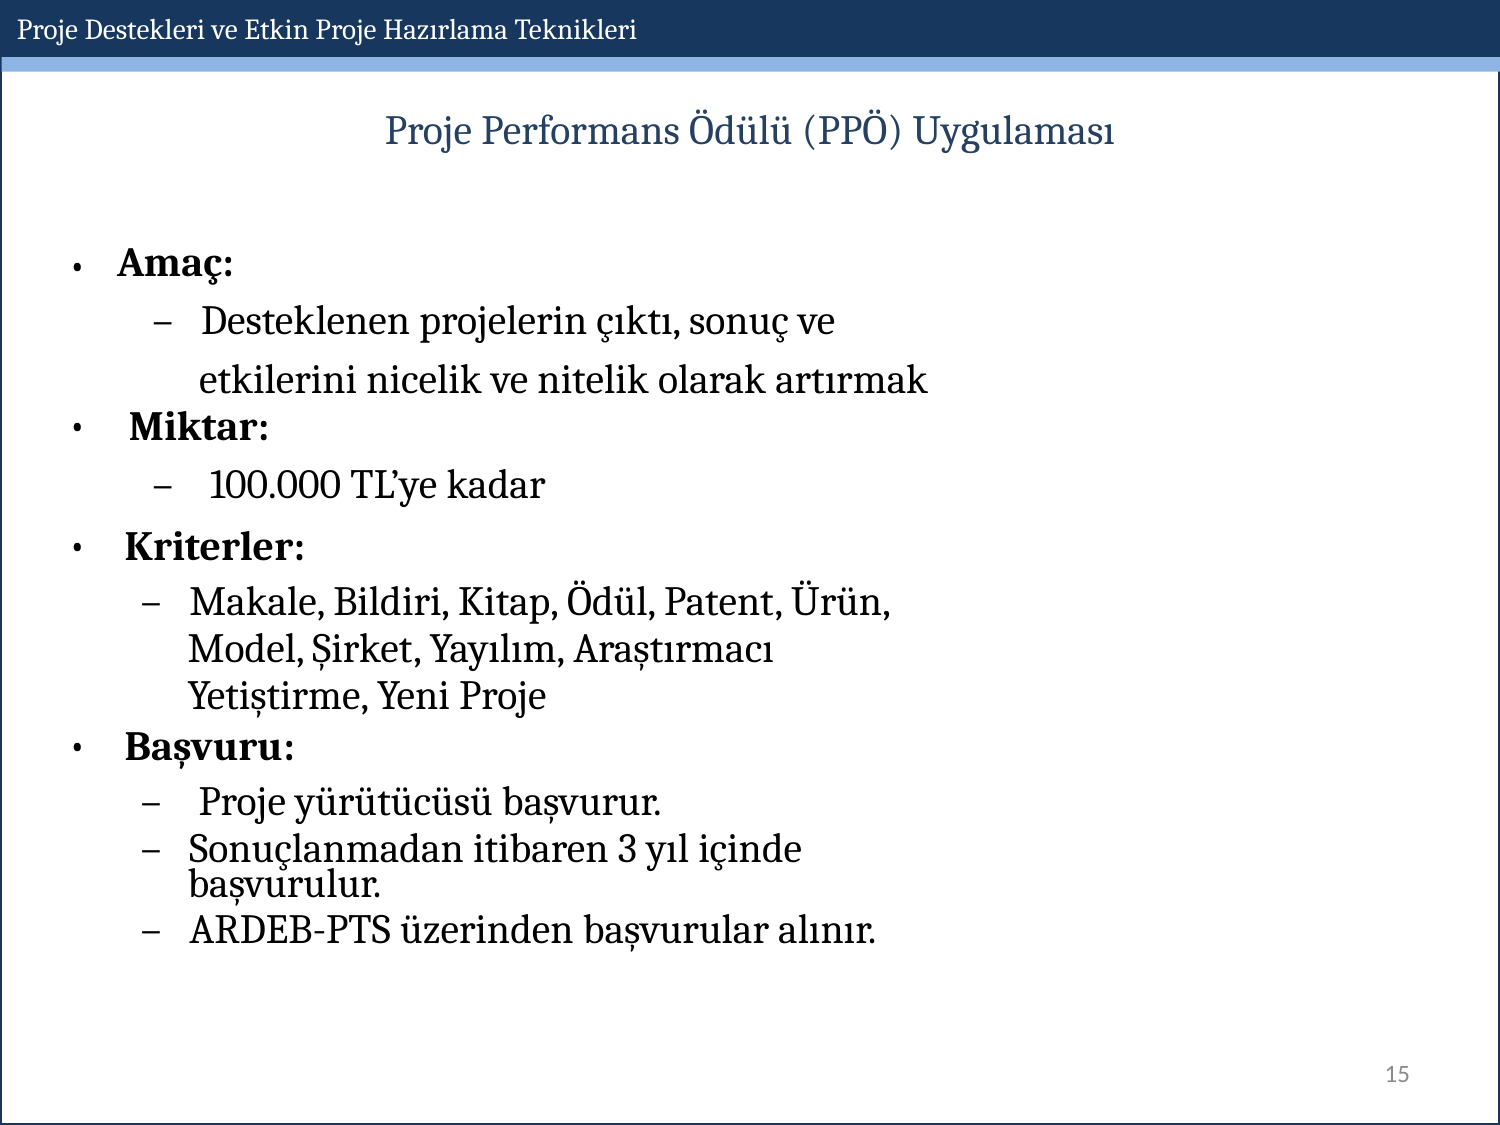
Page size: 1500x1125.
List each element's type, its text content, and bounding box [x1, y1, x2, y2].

text_box [0, 79, 1500, 1125]
text_box Proje Performans Ödülü (PPÖ) Uygulaması [101, 103, 1399, 156]
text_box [0, 0, 1500, 72]
slide_number 15 [1074, 1042, 1425, 1103]
